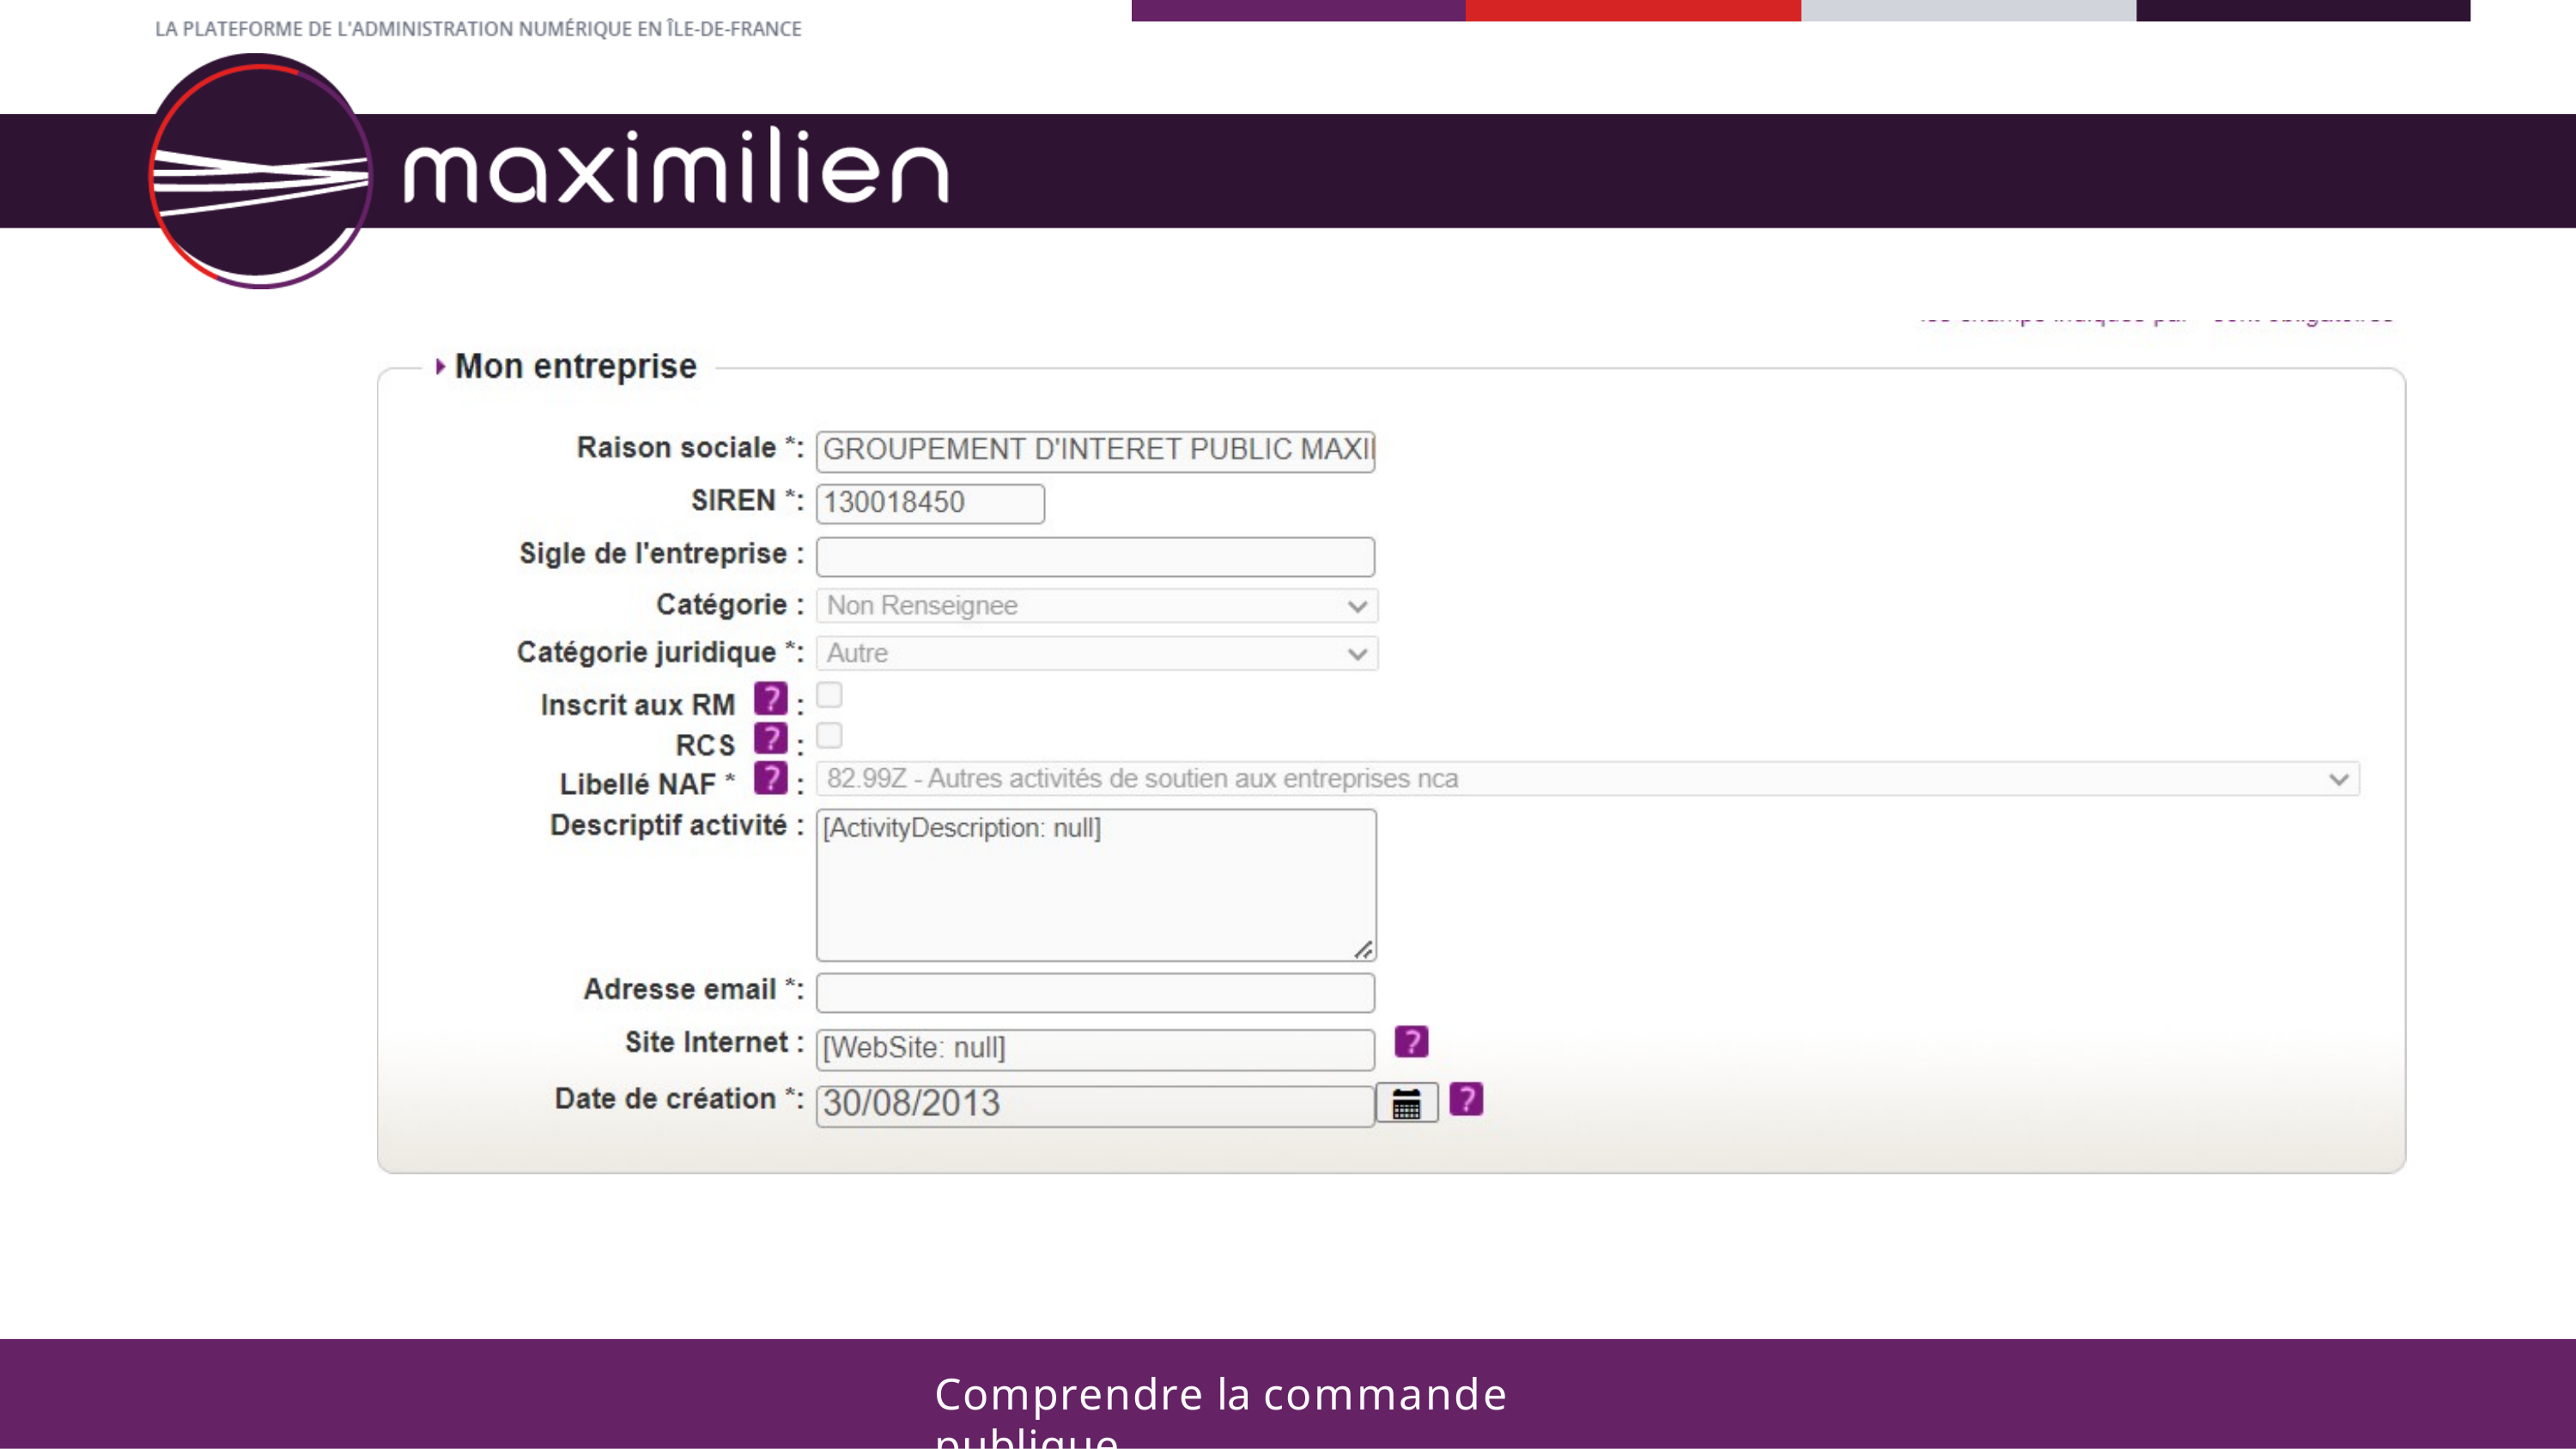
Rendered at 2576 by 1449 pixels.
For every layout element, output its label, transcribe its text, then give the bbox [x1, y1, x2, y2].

picture [377, 320, 2408, 1175]
footer Comprendre la commande publique [933, 1367, 1667, 1449]
picture [144, 52, 949, 290]
picture [155, 17, 803, 39]
